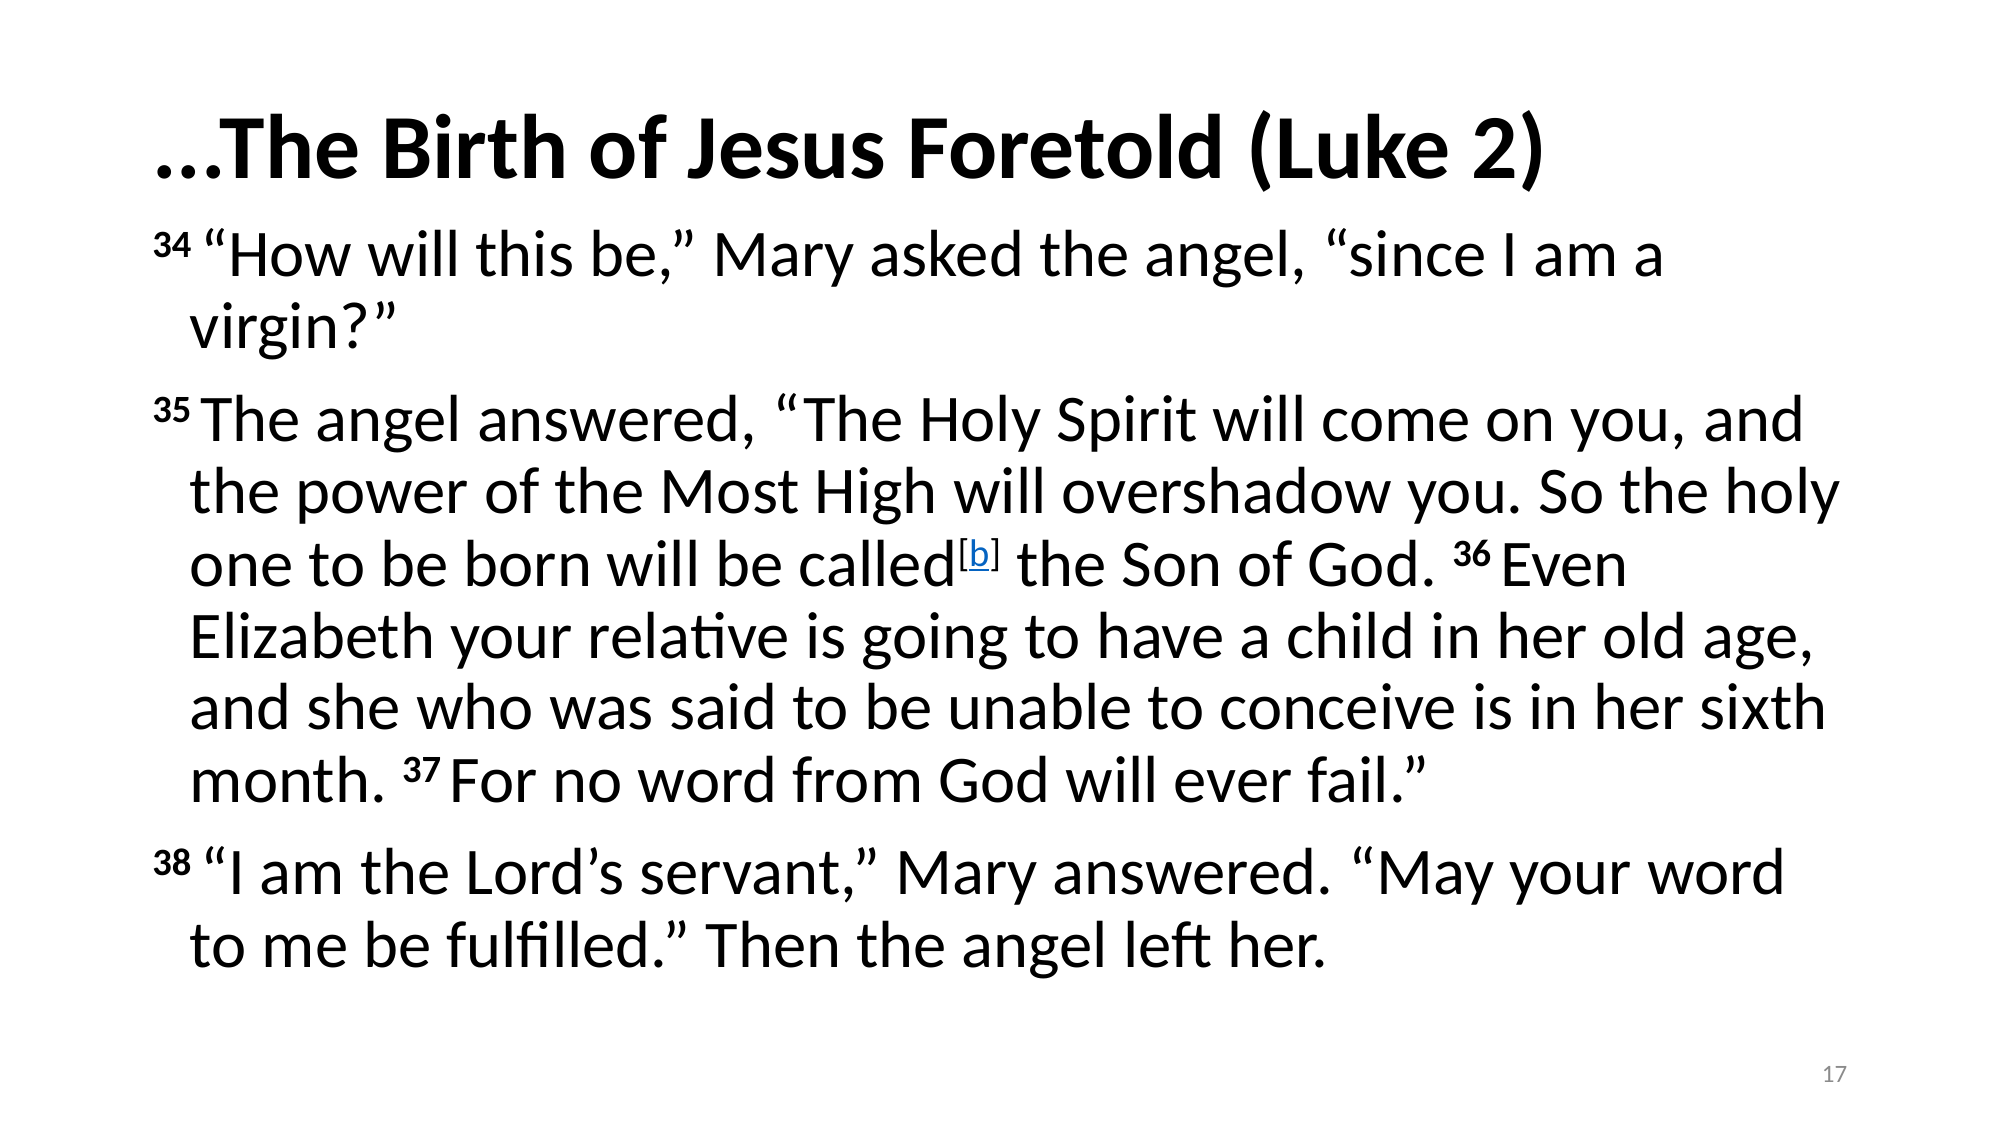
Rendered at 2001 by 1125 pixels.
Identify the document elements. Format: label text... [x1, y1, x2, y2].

list ...The Birth of Jesus Foretold (Luke 2) 34 “How will this be,” Mary asked the angel, “since I am a virgin?” 35 The angel answered, “The Holy Spirit will come on you, and the power of the Most High will overshadow you. So the holy one to be born will be called[b] the Son of God. 36 Even Elizabeth your relative is going to have a child in her old age, and she who was said to be unable to conceive is in her sixth month. 37 For no word from God will ever fail.” 38 “I am the Lord’s servant,” Mary answered. “May your word to me be fulfilled.” Then the angel left her. [137, 91, 1863, 1080]
slide_number 17 [1412, 1042, 1863, 1103]
